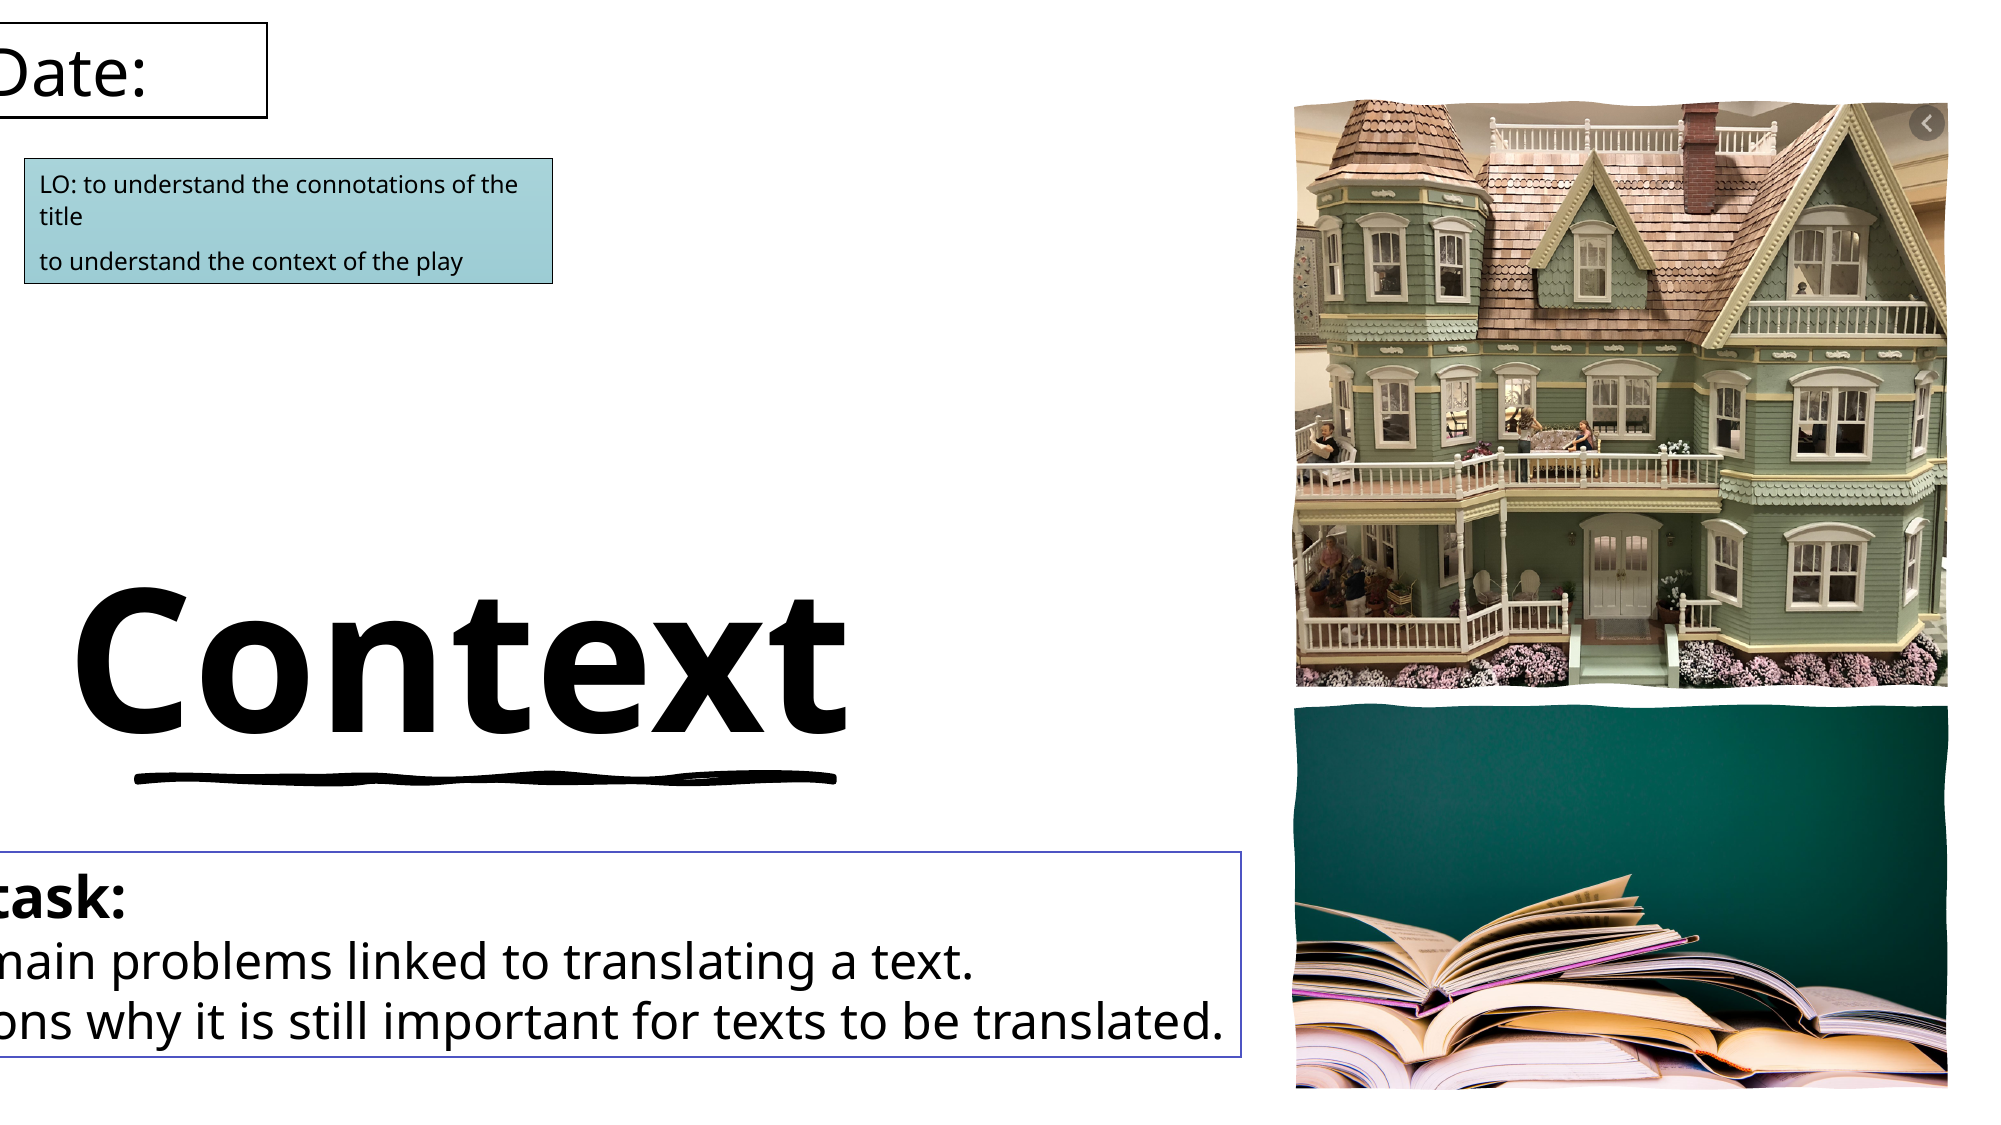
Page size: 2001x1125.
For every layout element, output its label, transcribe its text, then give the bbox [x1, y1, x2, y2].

subtitle LO: to understand the connotations of the title to understand the context of the play [24, 158, 553, 284]
picture [1292, 99, 1949, 689]
text_box Date: [0, 22, 268, 119]
text_box Do now task: List the 3 main problems linked to translating a text. List 3 reasons why it is still important for texts to be translated. [0, 851, 1242, 1058]
picture [1292, 703, 1949, 1090]
title Context [51, 220, 1158, 780]
